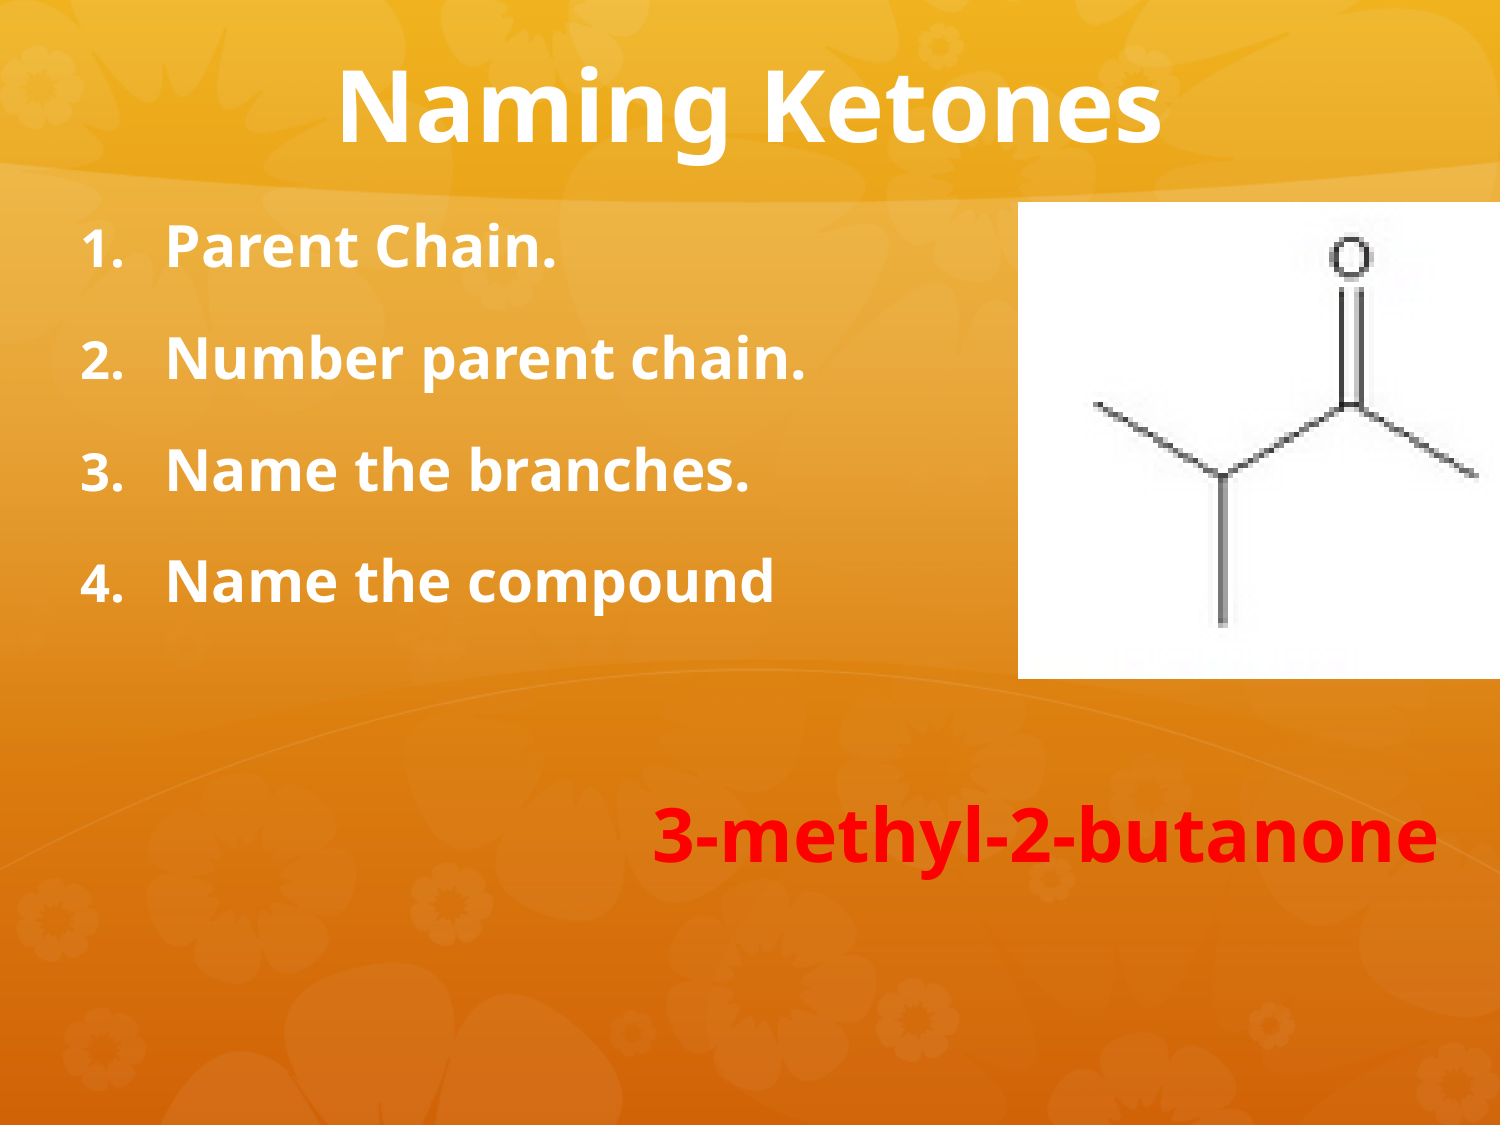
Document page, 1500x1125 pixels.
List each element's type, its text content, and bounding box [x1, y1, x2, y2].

list Parent Chain. Number parent chain. Name the branches. Name the compound 3-methyl-2-butanone [65, 202, 1456, 967]
picture [0, 0, 1500, 1125]
title Naming Ketones [127, 14, 1372, 202]
